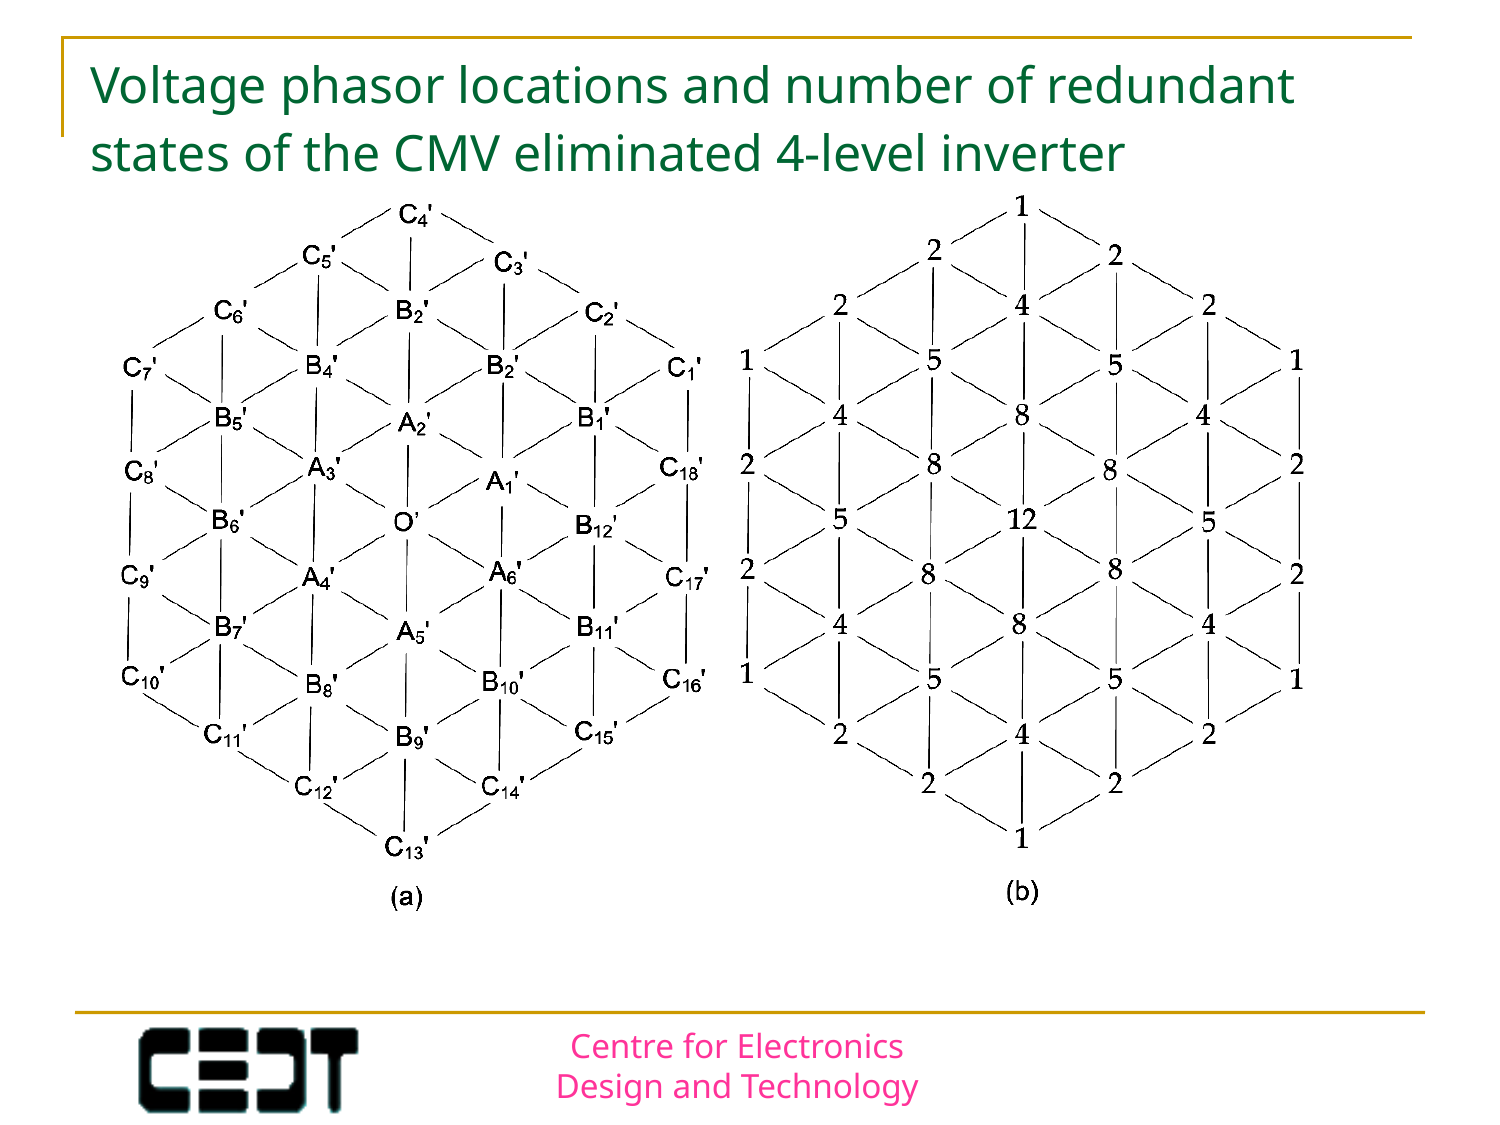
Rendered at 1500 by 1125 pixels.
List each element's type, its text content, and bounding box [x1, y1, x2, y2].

title Voltage phasor locations and number of redundant states of the CMV eliminated 4-level inverter [74, 45, 1426, 138]
picture [112, 184, 1313, 914]
picture [137, 1024, 363, 1118]
